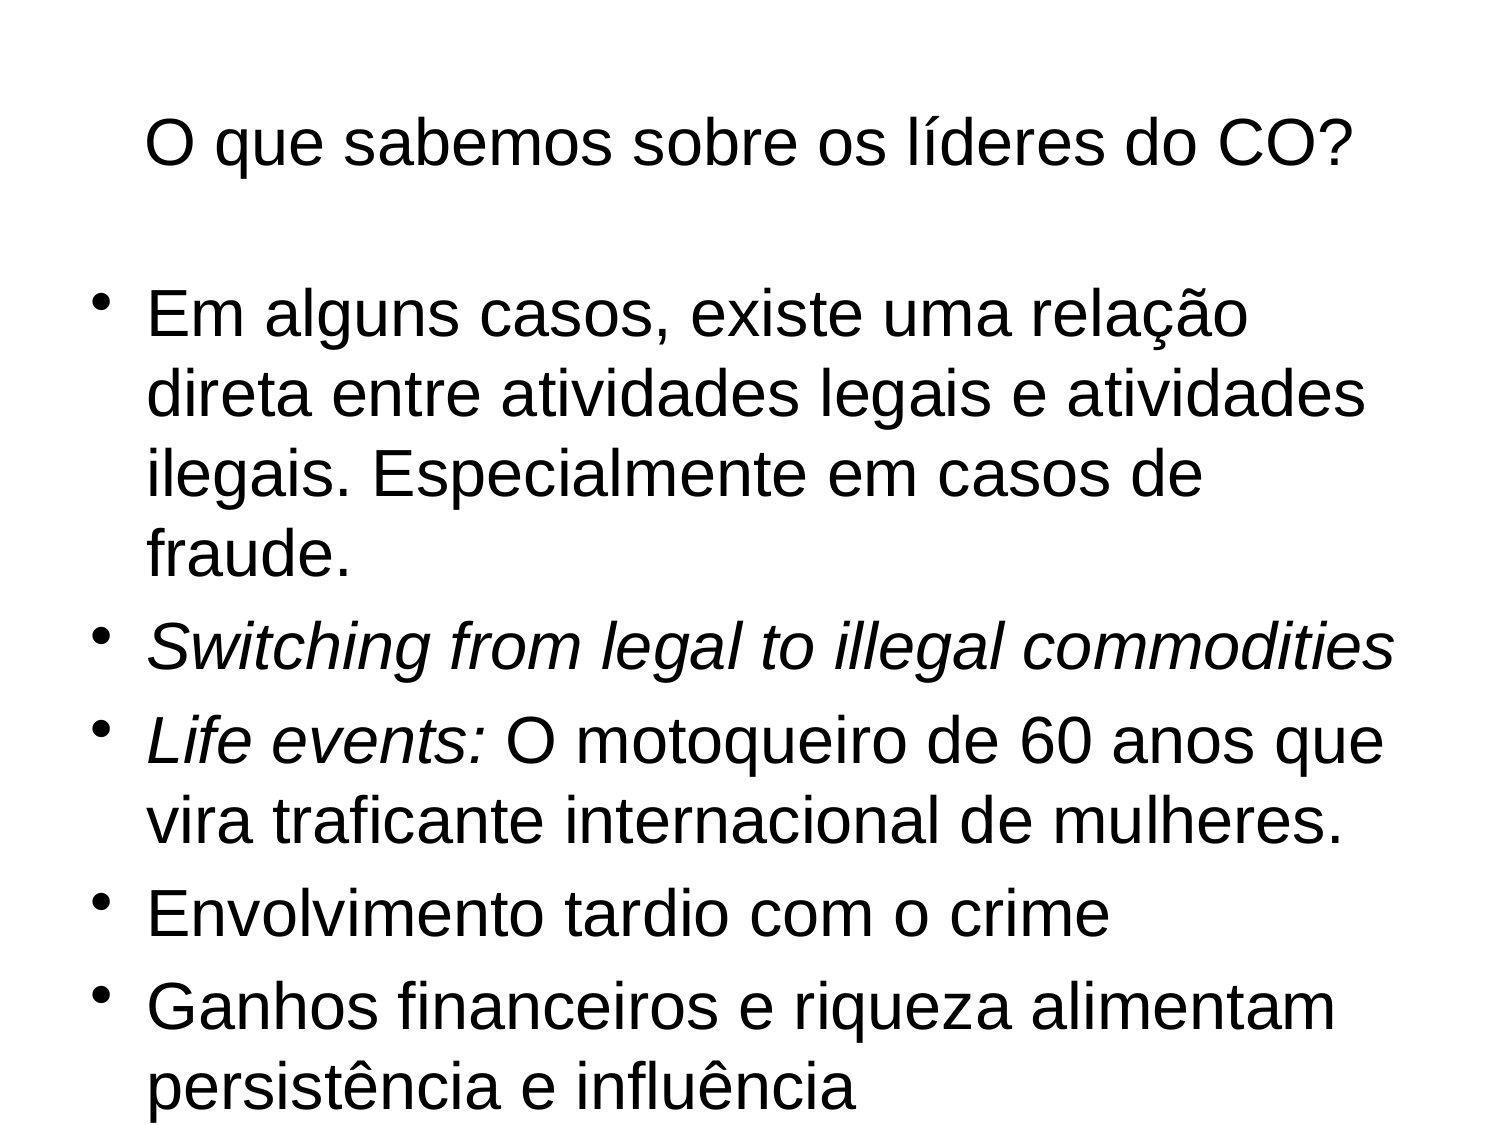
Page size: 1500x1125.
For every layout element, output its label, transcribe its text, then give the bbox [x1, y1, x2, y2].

list Em alguns casos, existe uma relação direta entre atividades legais e atividades ilegais. Especialmente em casos de fraude. Switching from legal to illegal commodities Life events: O motoqueiro de 60 anos que vira traficante internacional de mulheres. Envolvimento tardio com o crime Ganhos financeiros e riqueza alimentam persistência e influência [75, 262, 1425, 1005]
title O que sabemos sobre os líderes do CO? [75, 45, 1425, 233]
